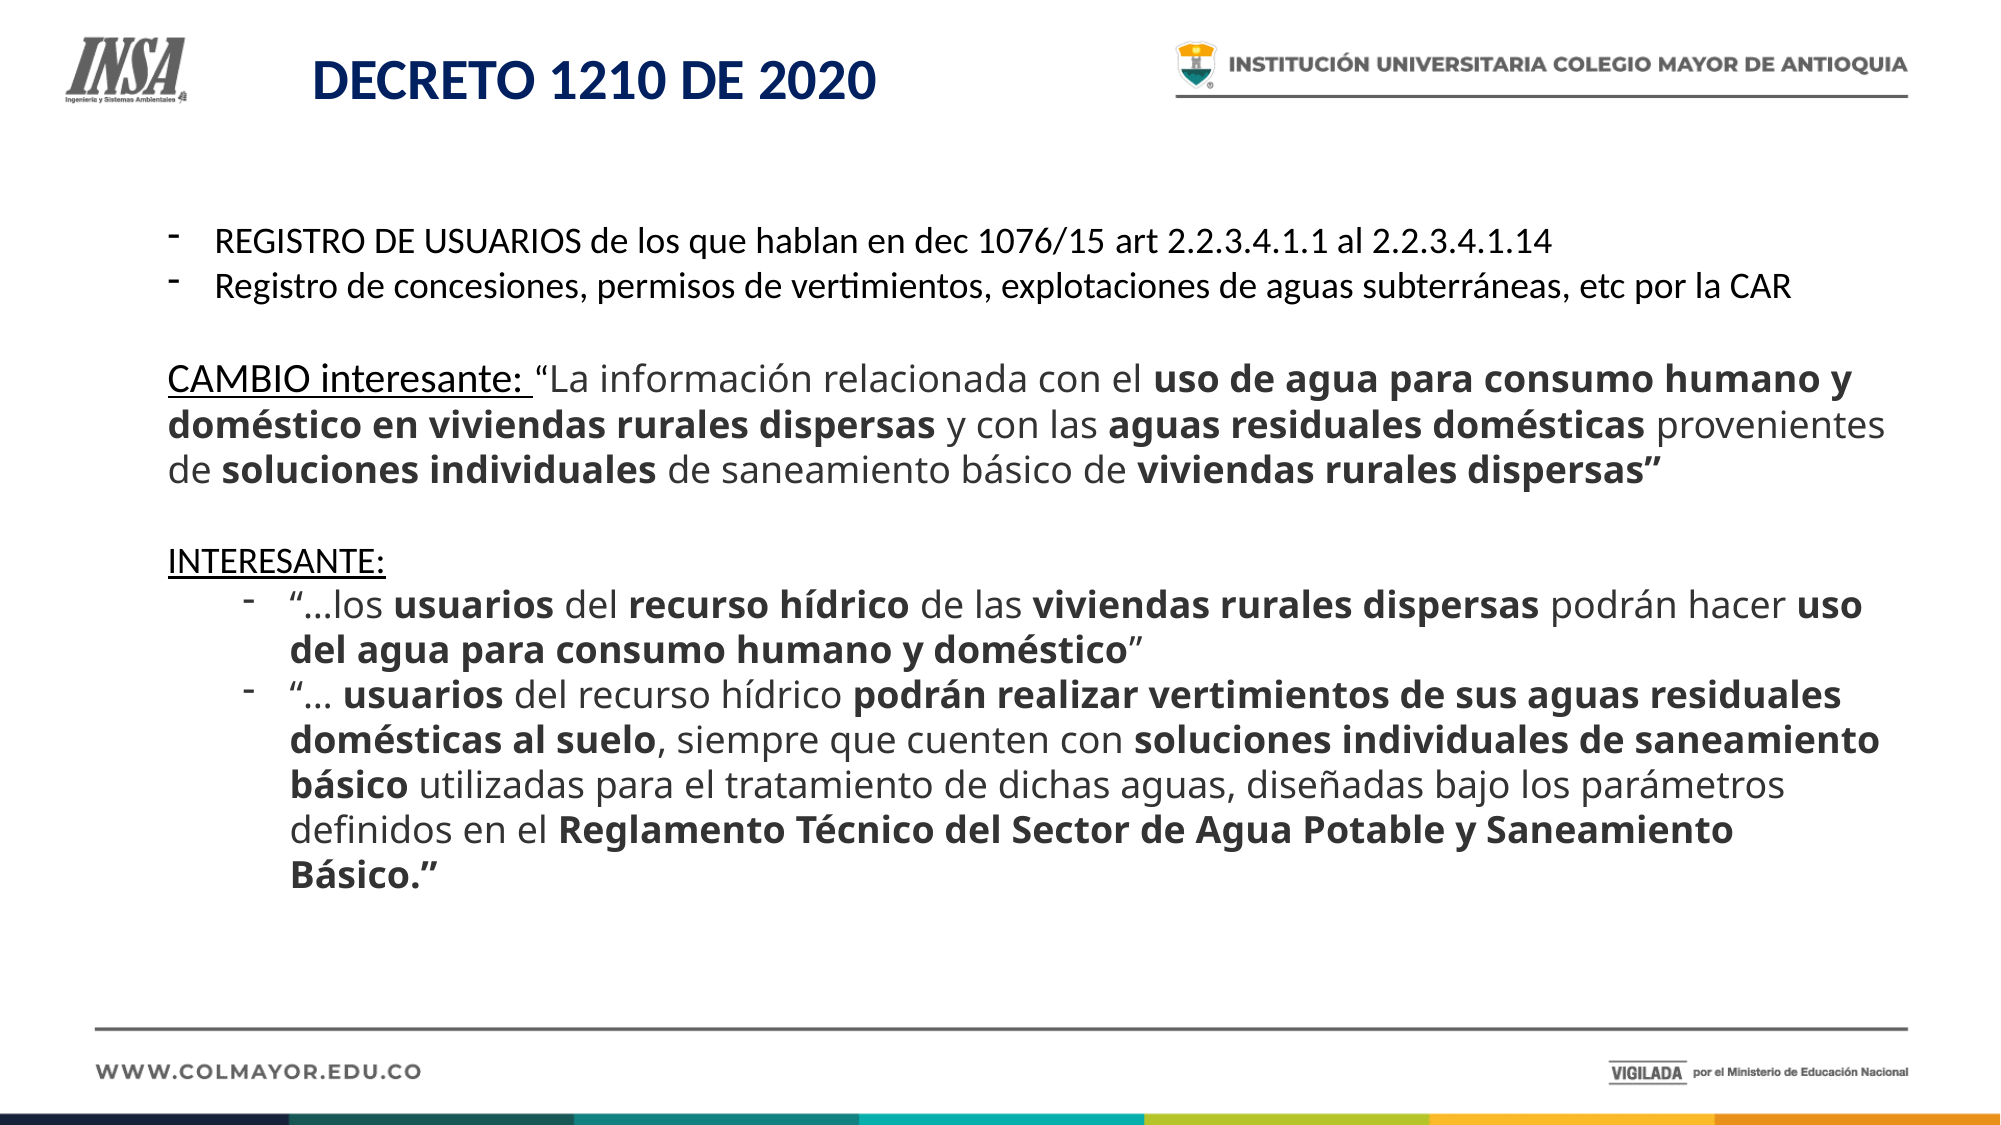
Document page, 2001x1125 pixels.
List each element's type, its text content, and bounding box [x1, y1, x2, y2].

picture [0, 0, 2001, 1125]
text_box DECRETO 1210 DE 2020 [0, 17, 1272, 135]
text_box REGISTRO DE USUARIOS de los que hablan en dec 1076/15 art 2.2.3.4.1.1 al 2.2.3.4.1.14 Registro de concesiones, permisos de vertimientos, explotaciones de aguas subterráneas, etc por la CAR CAMBIO interesante: “La información relacionada con el uso de agua para consumo humano y doméstico en viviendas rurales dispersas y con las aguas residuales domésticas provenientes de soluciones individuales de saneamiento básico de viviendas rurales dispersas” INTERESANTE: “…los usuarios del recurso hídrico de las viviendas rurales dispersas podrán hacer uso del agua para consumo humano y doméstico” “… usuarios del recurso hídrico podrán realizar vertimientos de sus aguas residuales domésticas al suelo, siempre que cuenten con soluciones individuales de saneamiento básico utilizadas para el tratamiento de dichas aguas, diseñadas bajo los parámetros definidos en el Reglamento Técnico del Sector de Agua Potable y Saneamiento Básico.” [153, 208, 1904, 904]
